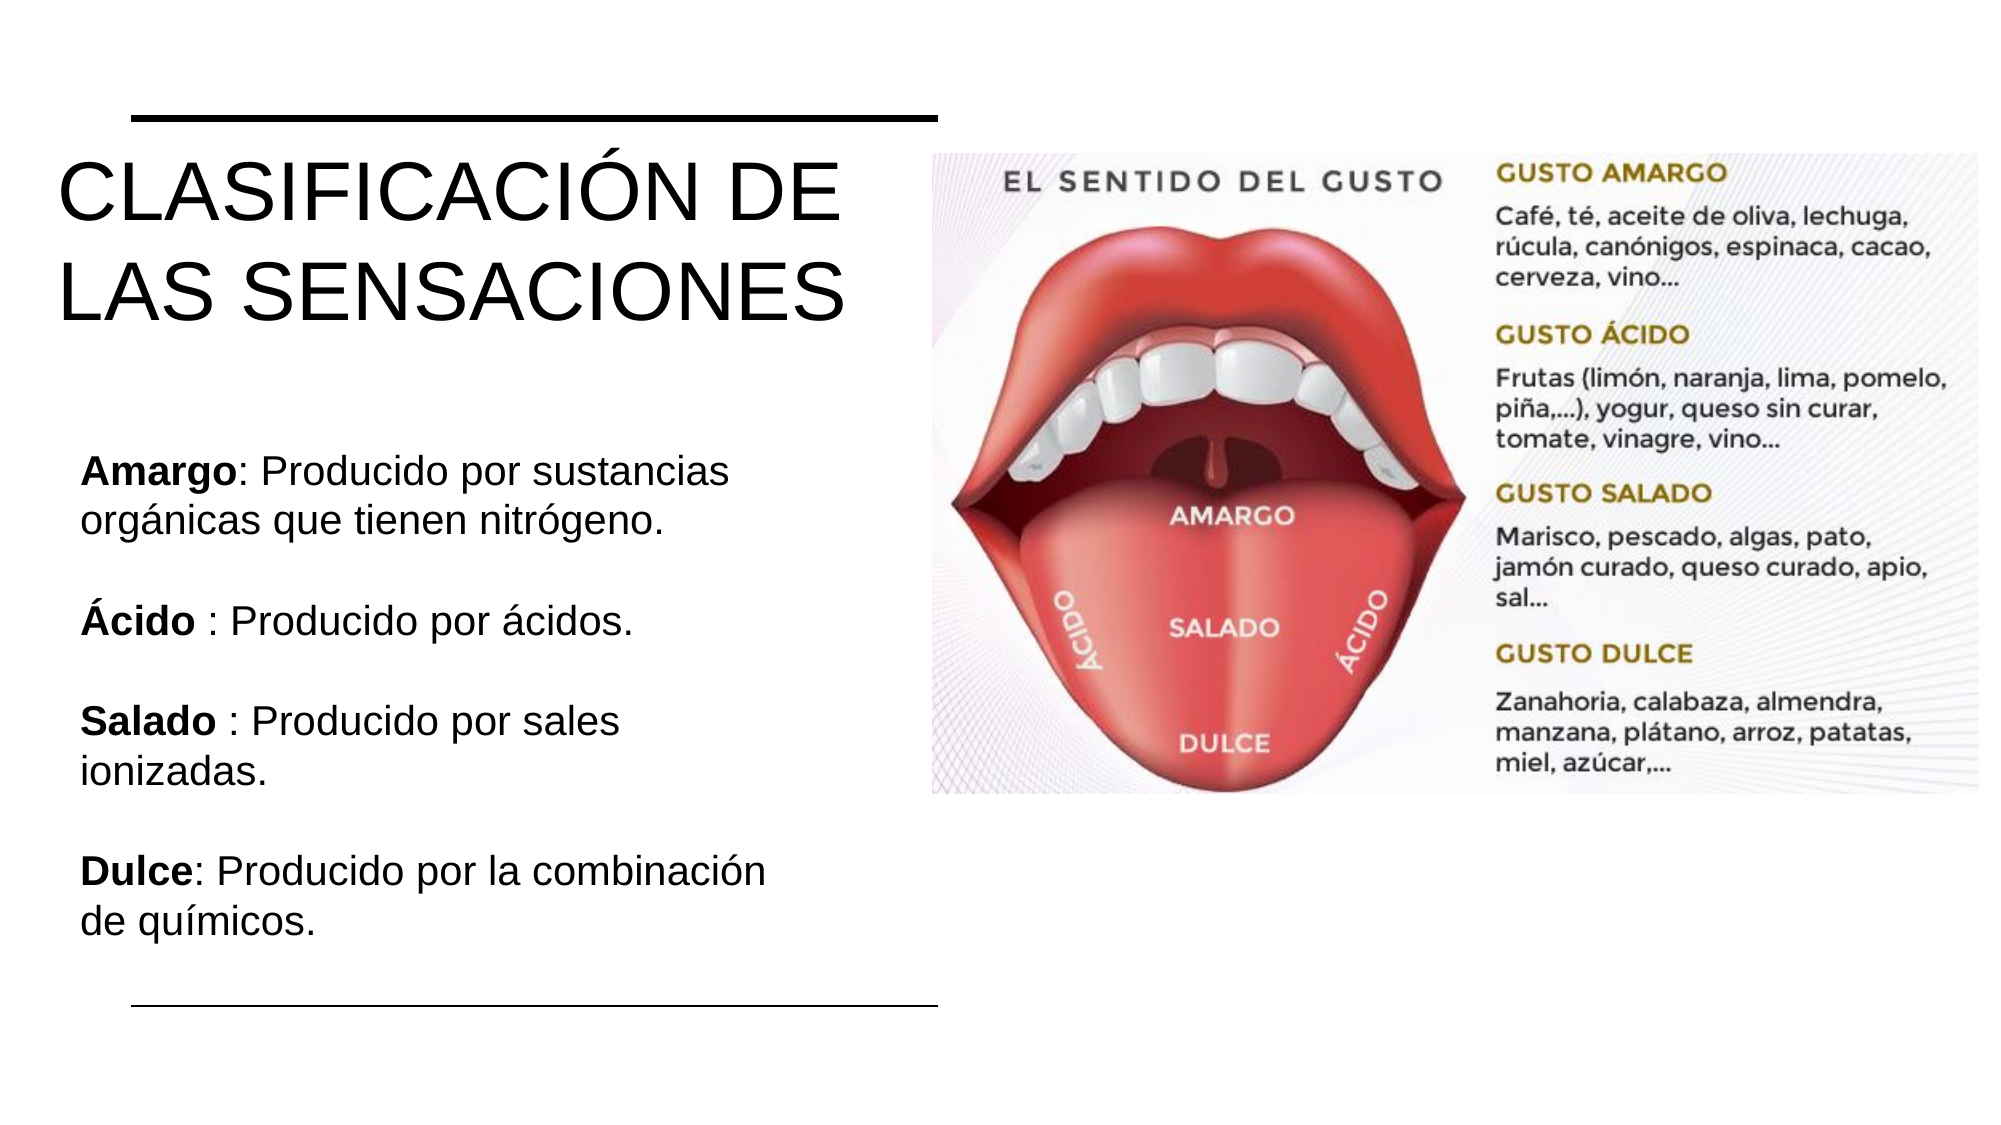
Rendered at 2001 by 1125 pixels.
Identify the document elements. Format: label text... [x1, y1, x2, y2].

picture [932, 153, 1979, 794]
text_box Amargo: Producido por sustancias orgánicas que tienen nitrógeno. Ácido : Producido por ácidos. Salado : Producido por sales ionizadas. Dulce: Producido por la combinación de químicos. [65, 435, 826, 1125]
title Clasificación de las sensaciones [42, 129, 901, 411]
